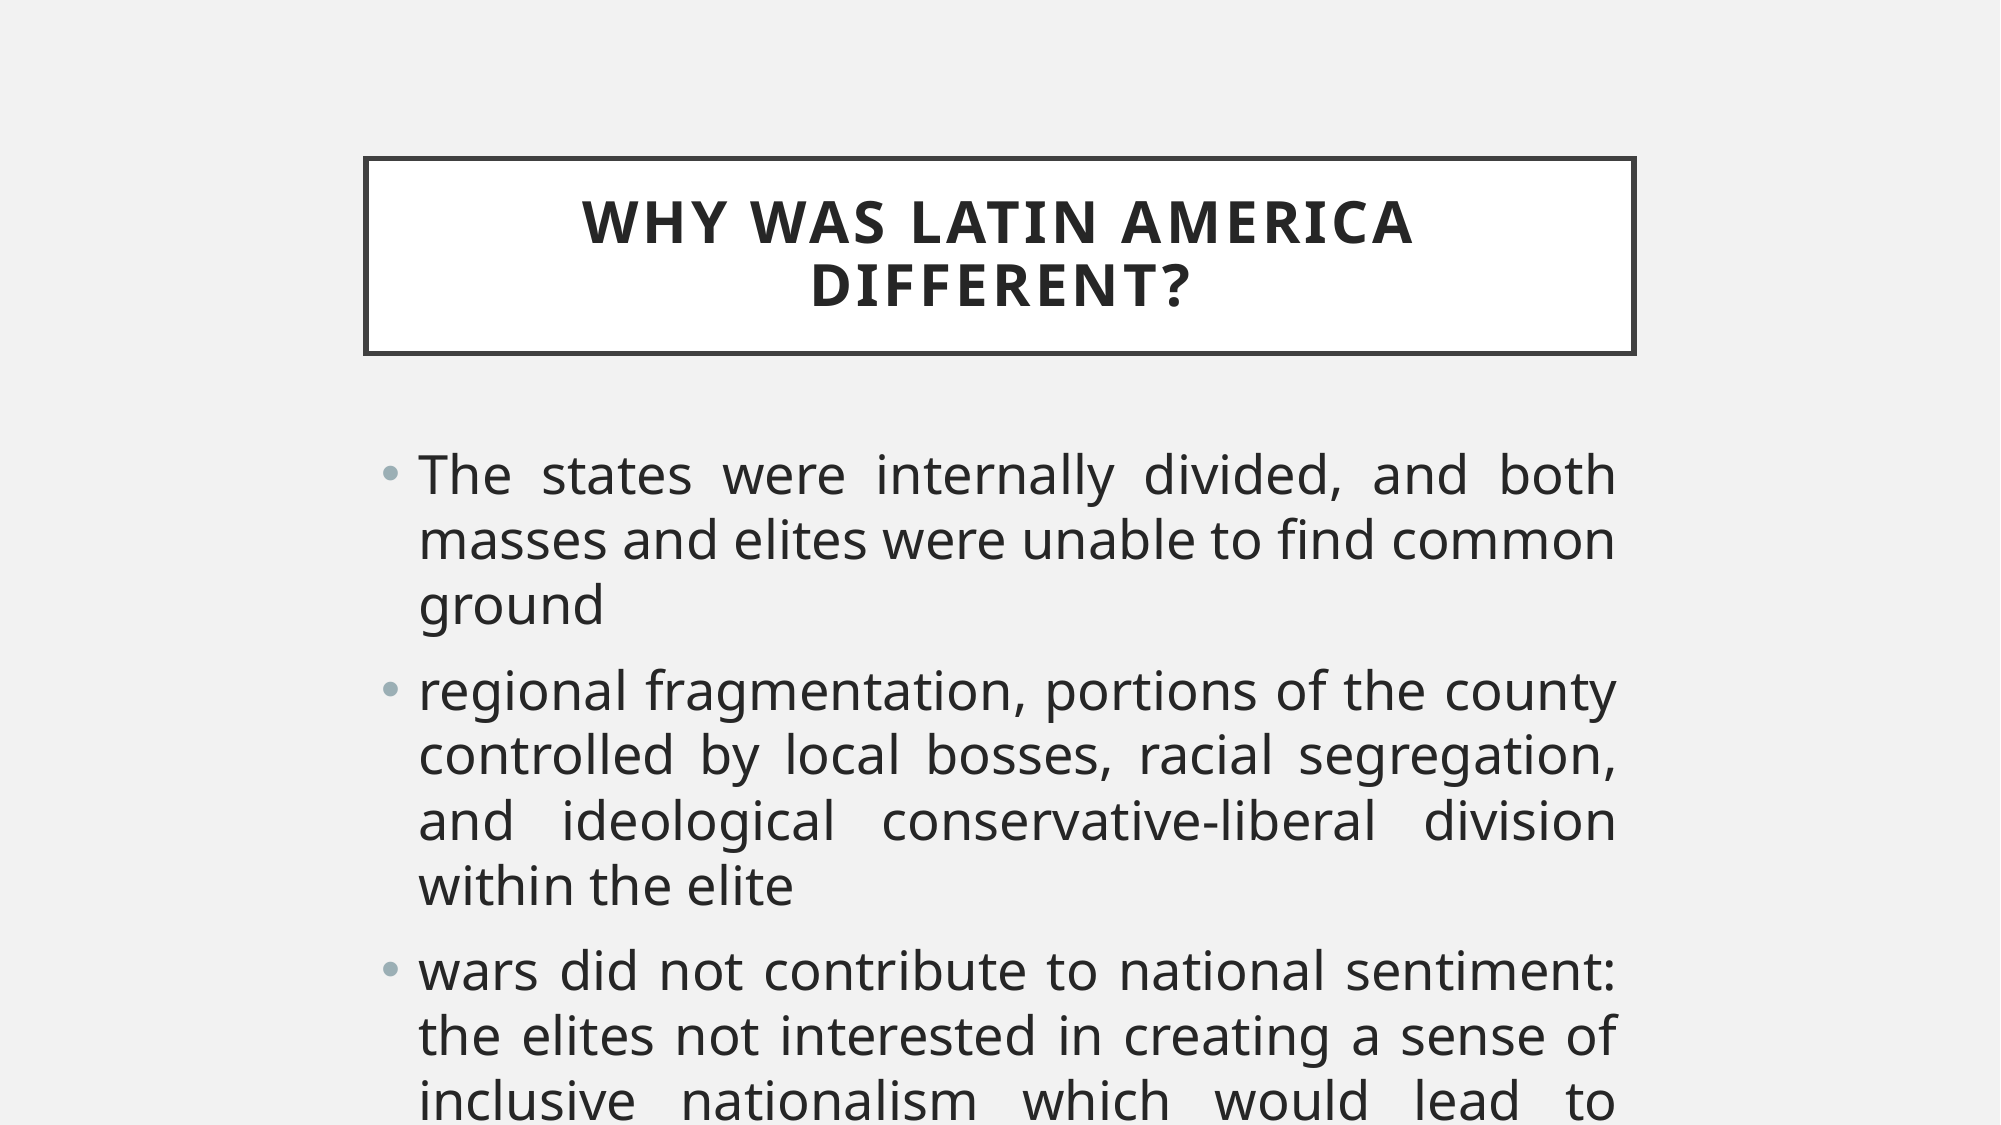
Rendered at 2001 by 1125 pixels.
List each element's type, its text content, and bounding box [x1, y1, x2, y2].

list The states were internally divided, and both masses and elites were unable to find common ground regional fragmentation, portions of the county controlled by local bosses, racial segregation, and ideological conservative-liberal division within the elite wars did not contribute to national sentiment: the elites not interested in creating a sense of inclusive nationalism which would lead to granting indigenous underclass citizenship rights [366, 432, 1634, 1099]
title Why was Latin America different? [363, 156, 1637, 356]
